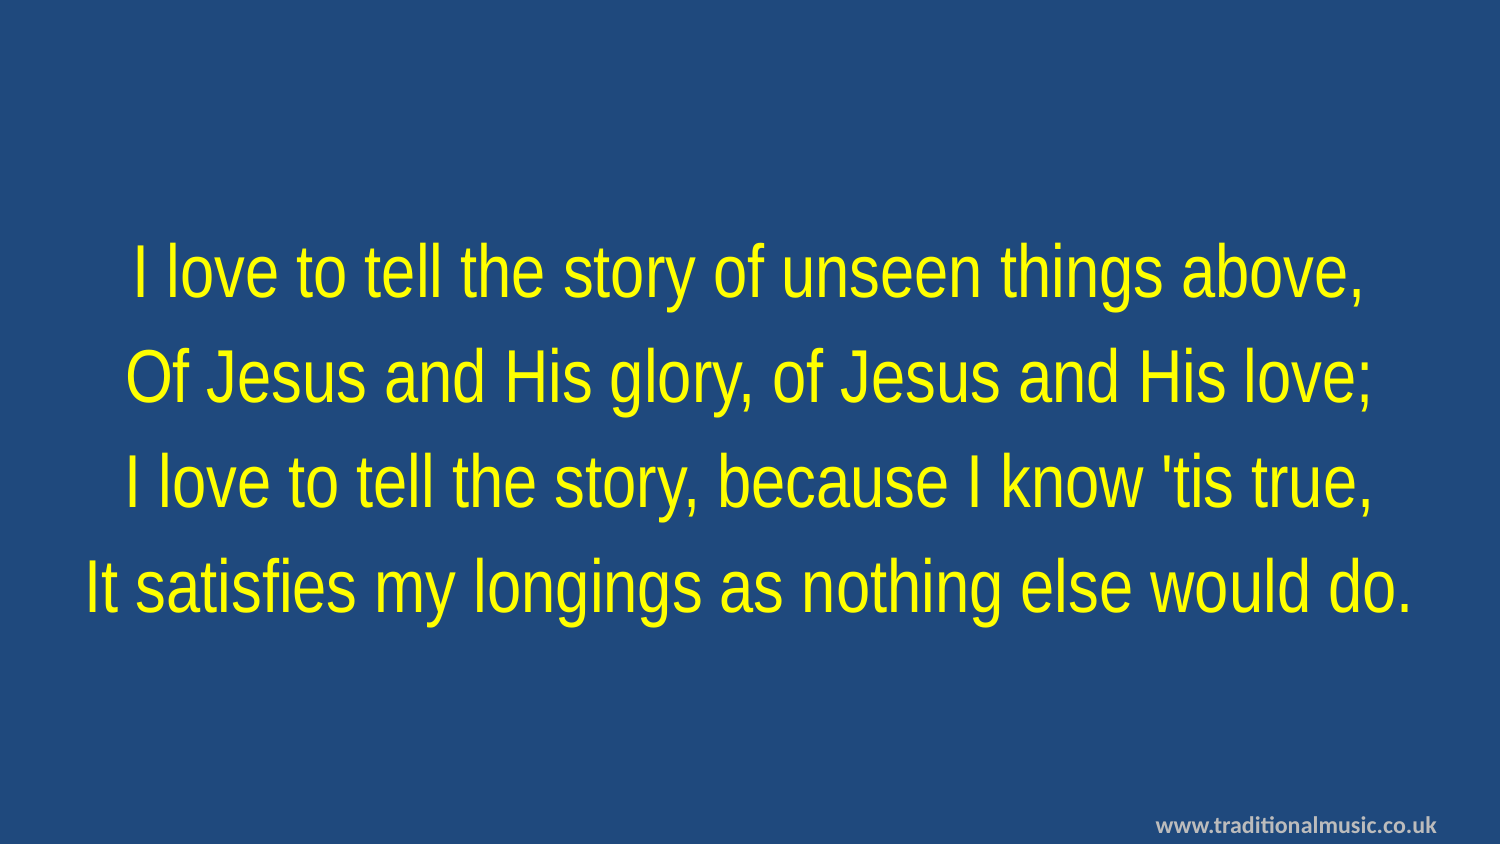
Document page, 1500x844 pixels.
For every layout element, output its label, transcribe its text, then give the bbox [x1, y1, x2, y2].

list I love to tell the story of unseen things above, Of Jesus and His glory, of Jesus and His love; I love to tell the story, because I know 'tis true, It satisfies my longings as nothing else would do. [0, 0, 1500, 844]
